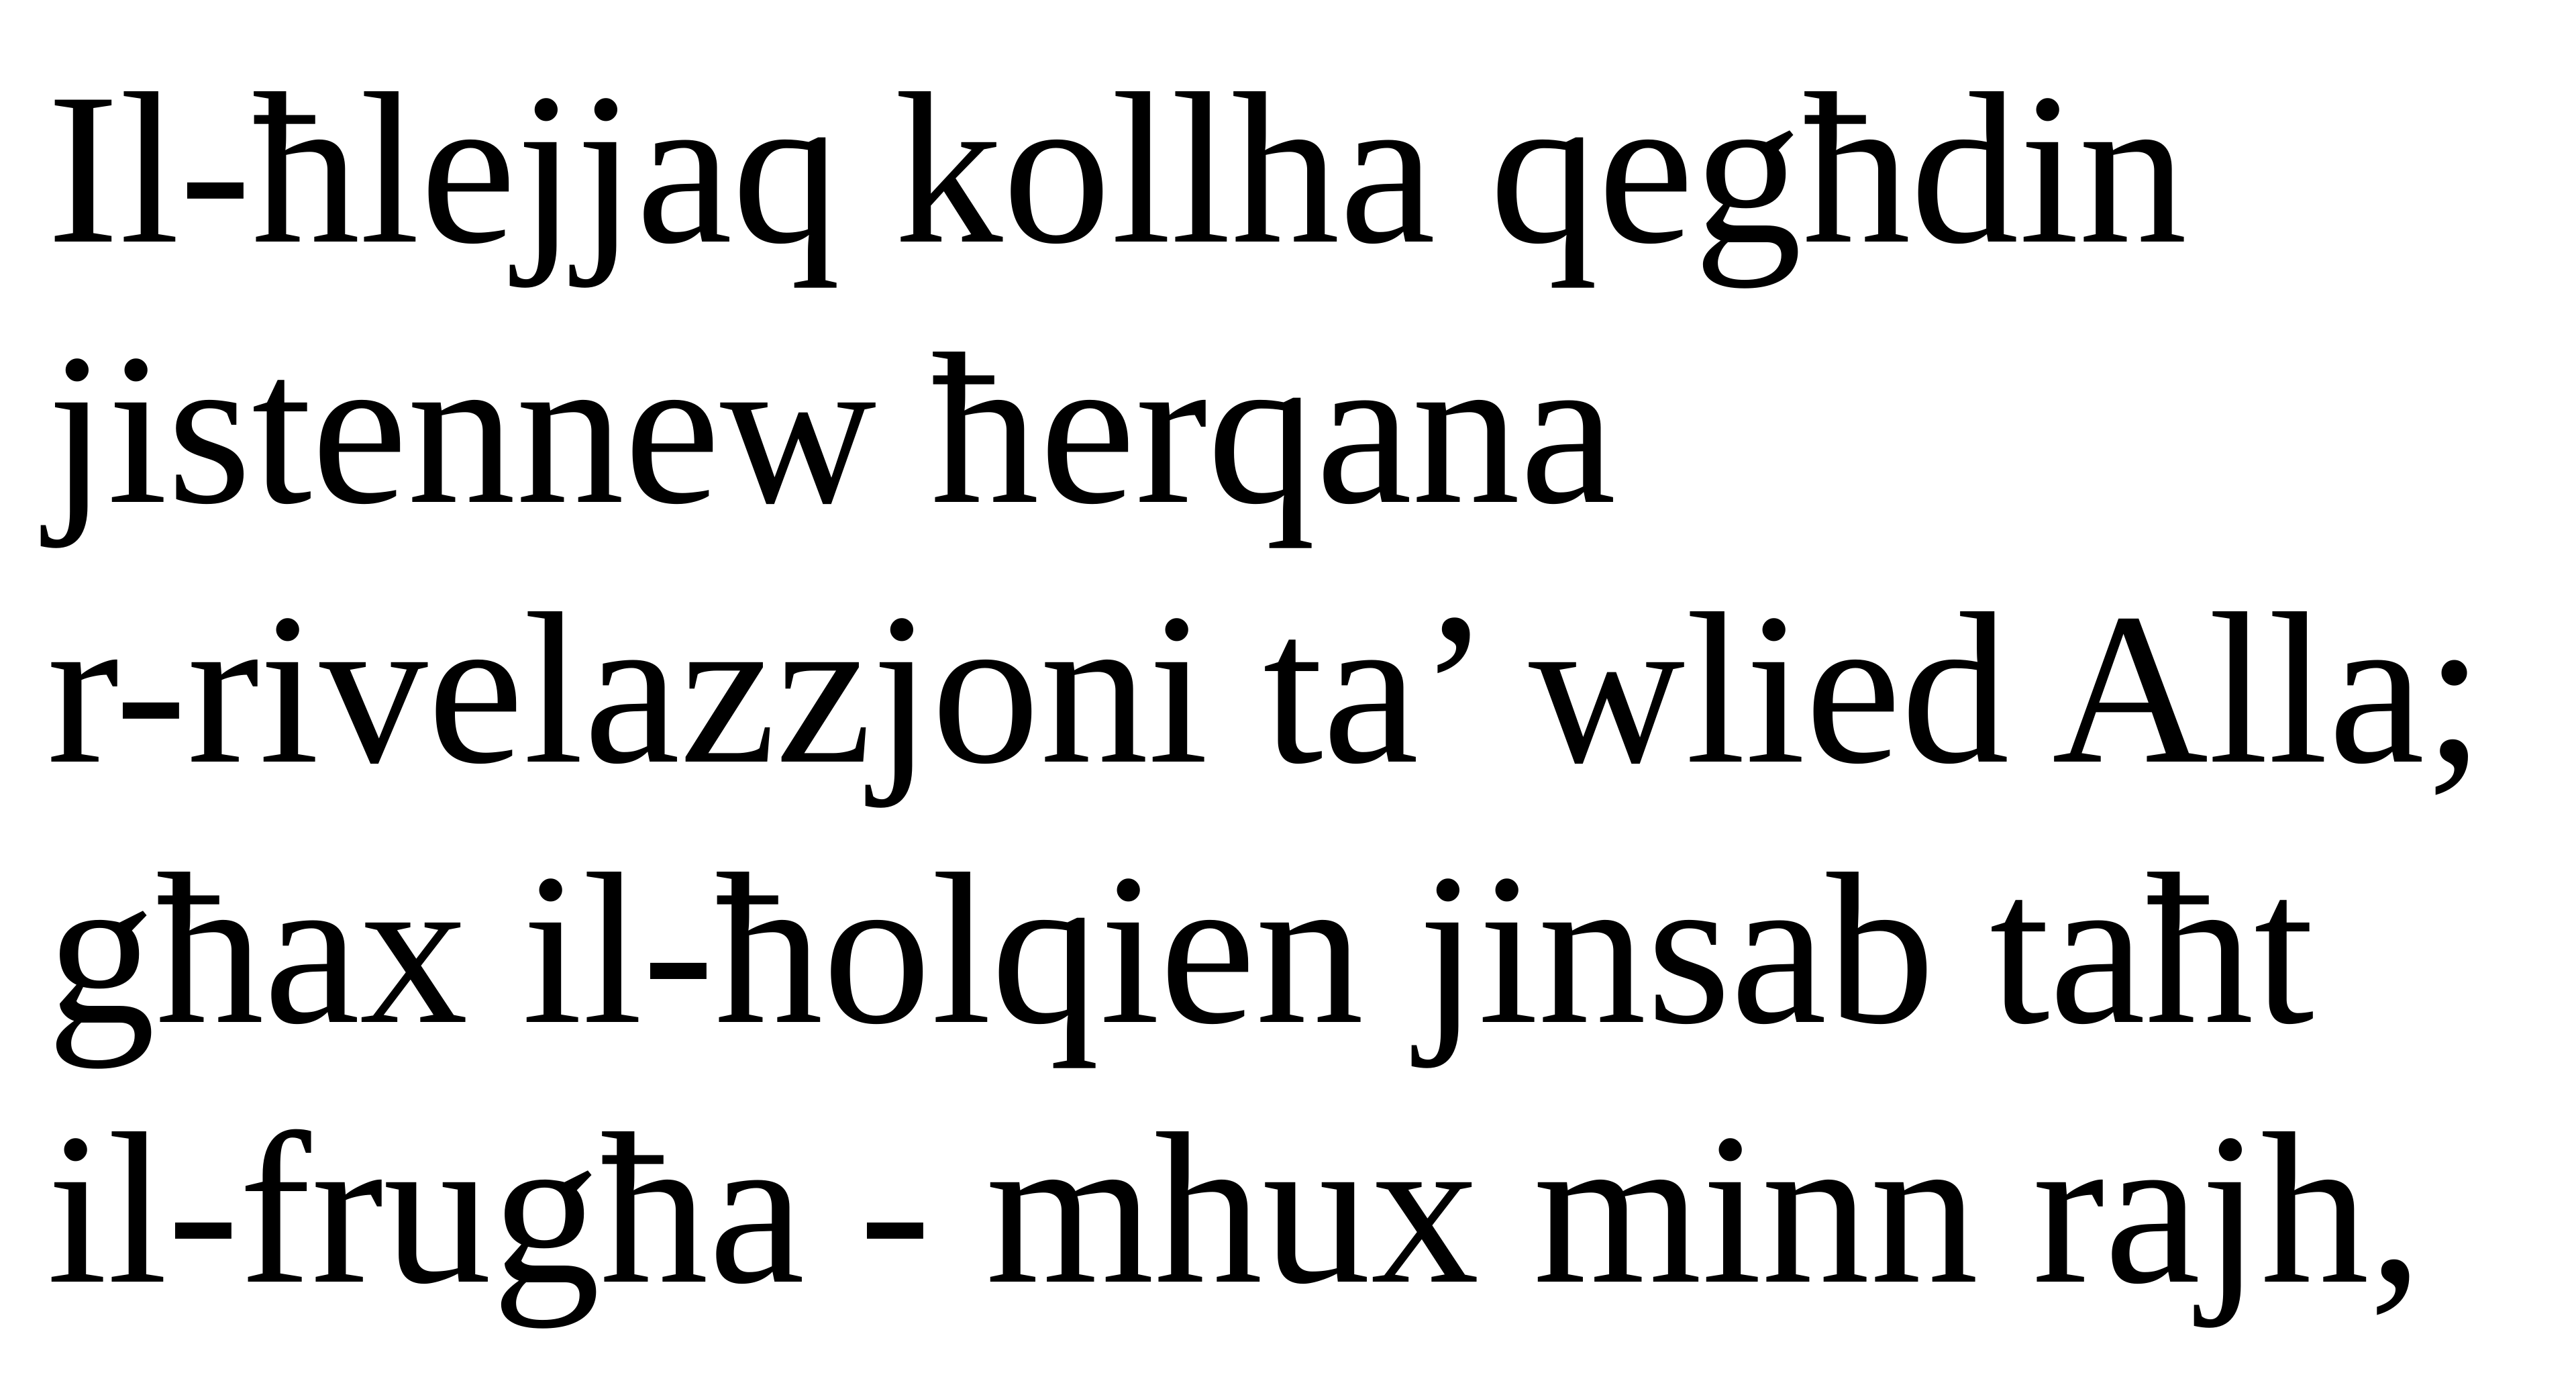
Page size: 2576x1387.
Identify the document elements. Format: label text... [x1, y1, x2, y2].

text_box Il-ħlejjaq kollha qegħdin jistennew ħerqana r-rivelazzjoni ta’ wlied Alla; għax il-ħolqien jinsab taħt il-frugħa - mhux minn rajh, [37, 20, 2523, 1331]
